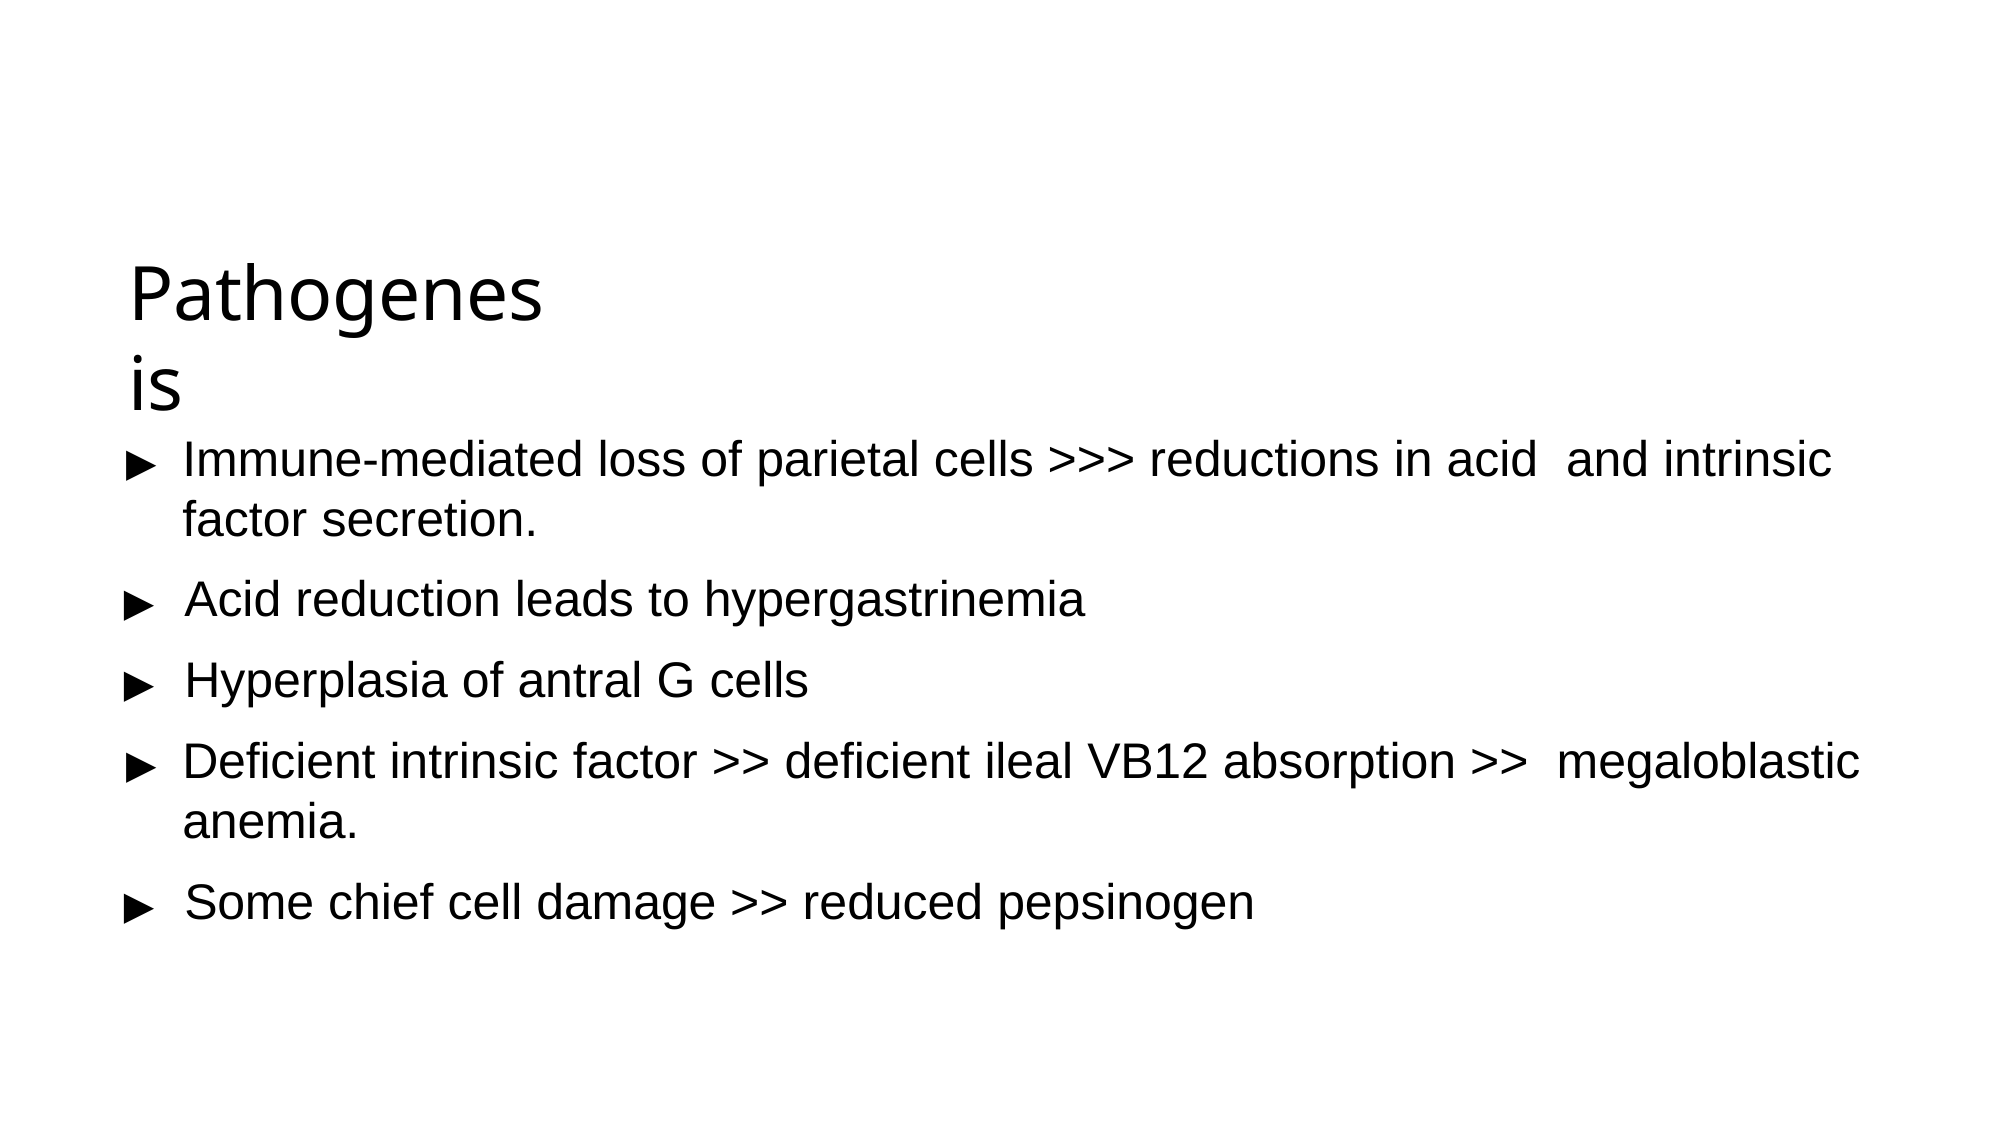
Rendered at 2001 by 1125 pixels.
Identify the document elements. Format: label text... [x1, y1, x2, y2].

title Pathogenesis [126, 239, 563, 423]
text_box ▶ Immune-mediated loss of parietal cells >>> reductions in acid and intrinsic factor secretion. ▶ Acid reduction leads to hypergastrinemia ▶ Hyperplasia of antral G cells ▶ Deficient intrinsic factor >> deficient ileal VB12 absorption >> megaloblastic anemia. ▶ Some chief cell damage >> reduced pepsinogen [124, 423, 1913, 930]
